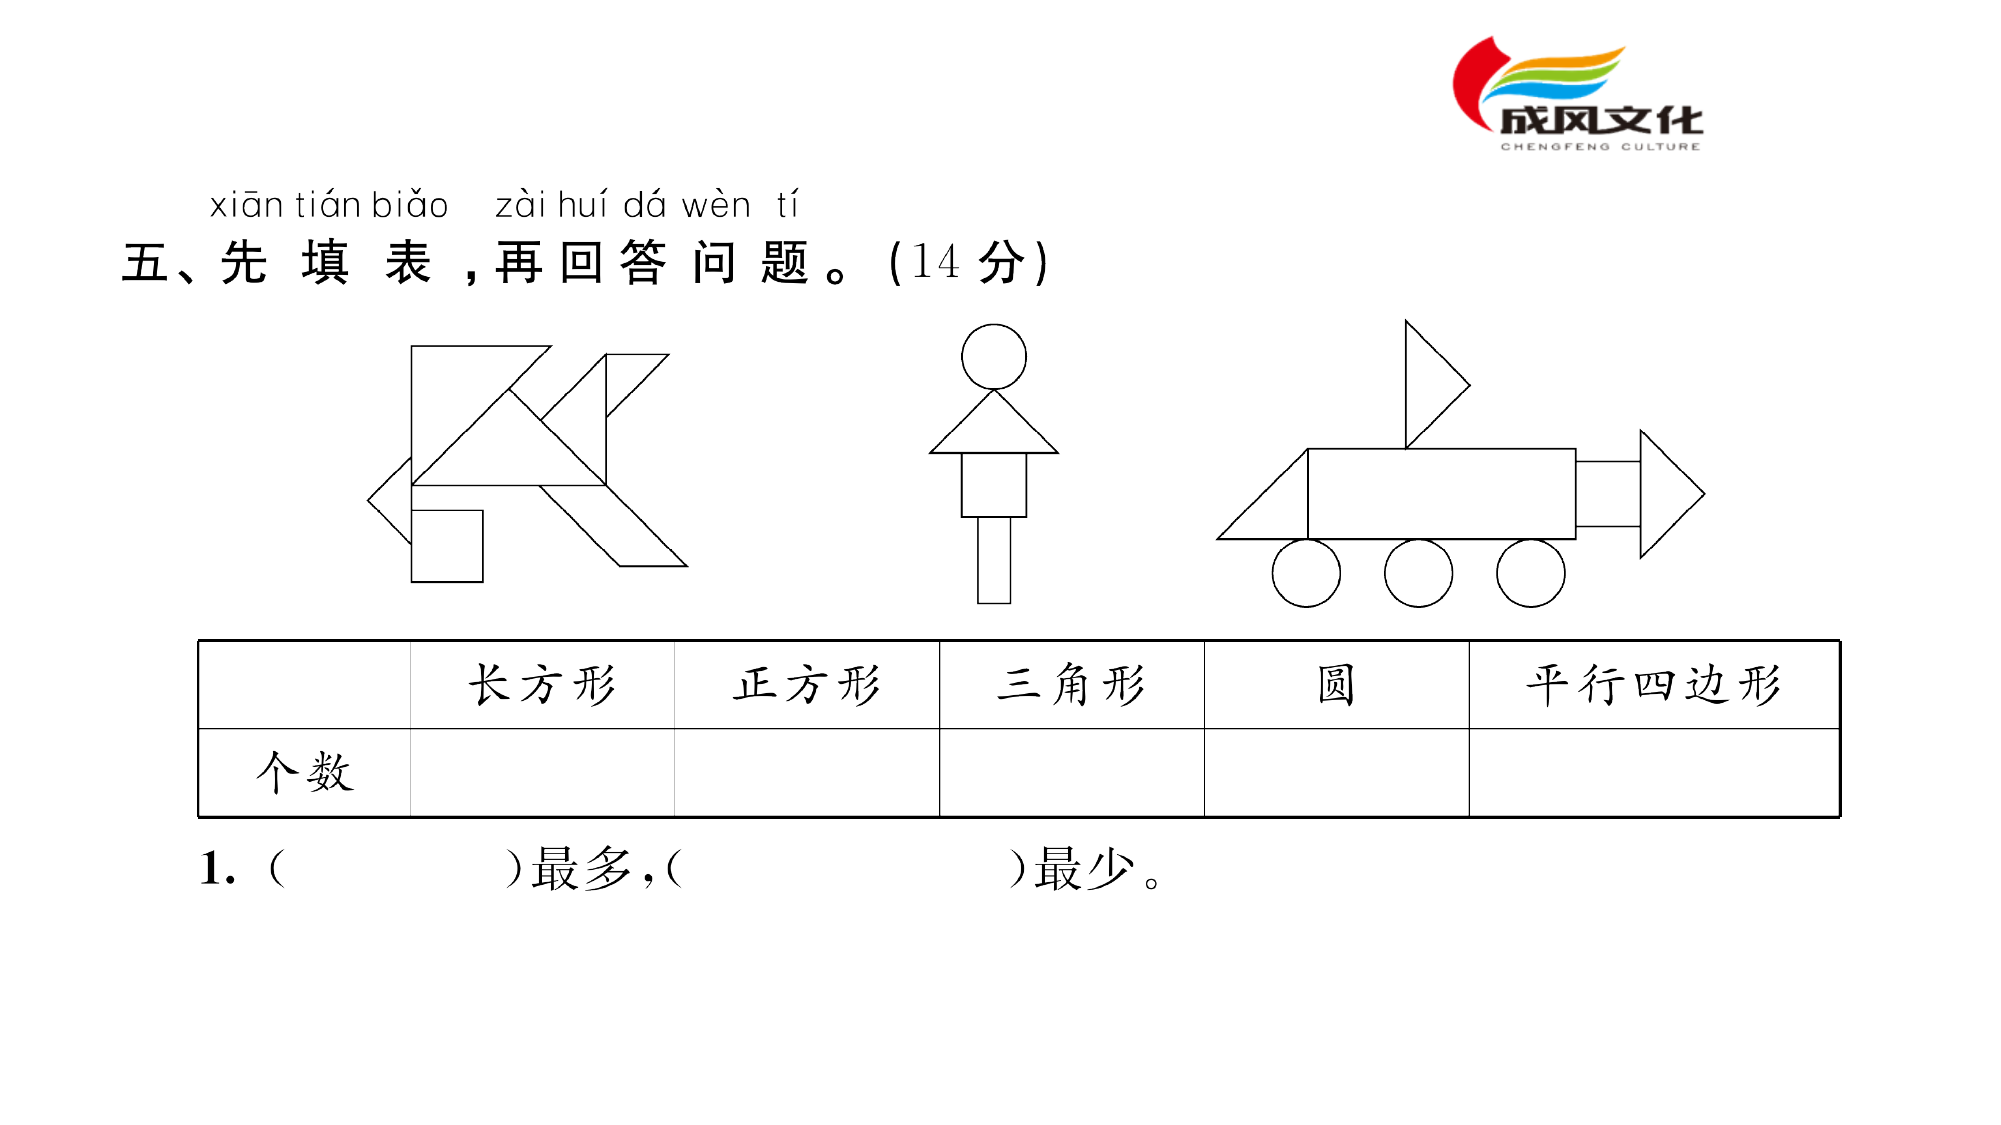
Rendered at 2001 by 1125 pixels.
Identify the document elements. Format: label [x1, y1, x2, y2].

picture [118, 30, 2000, 901]
